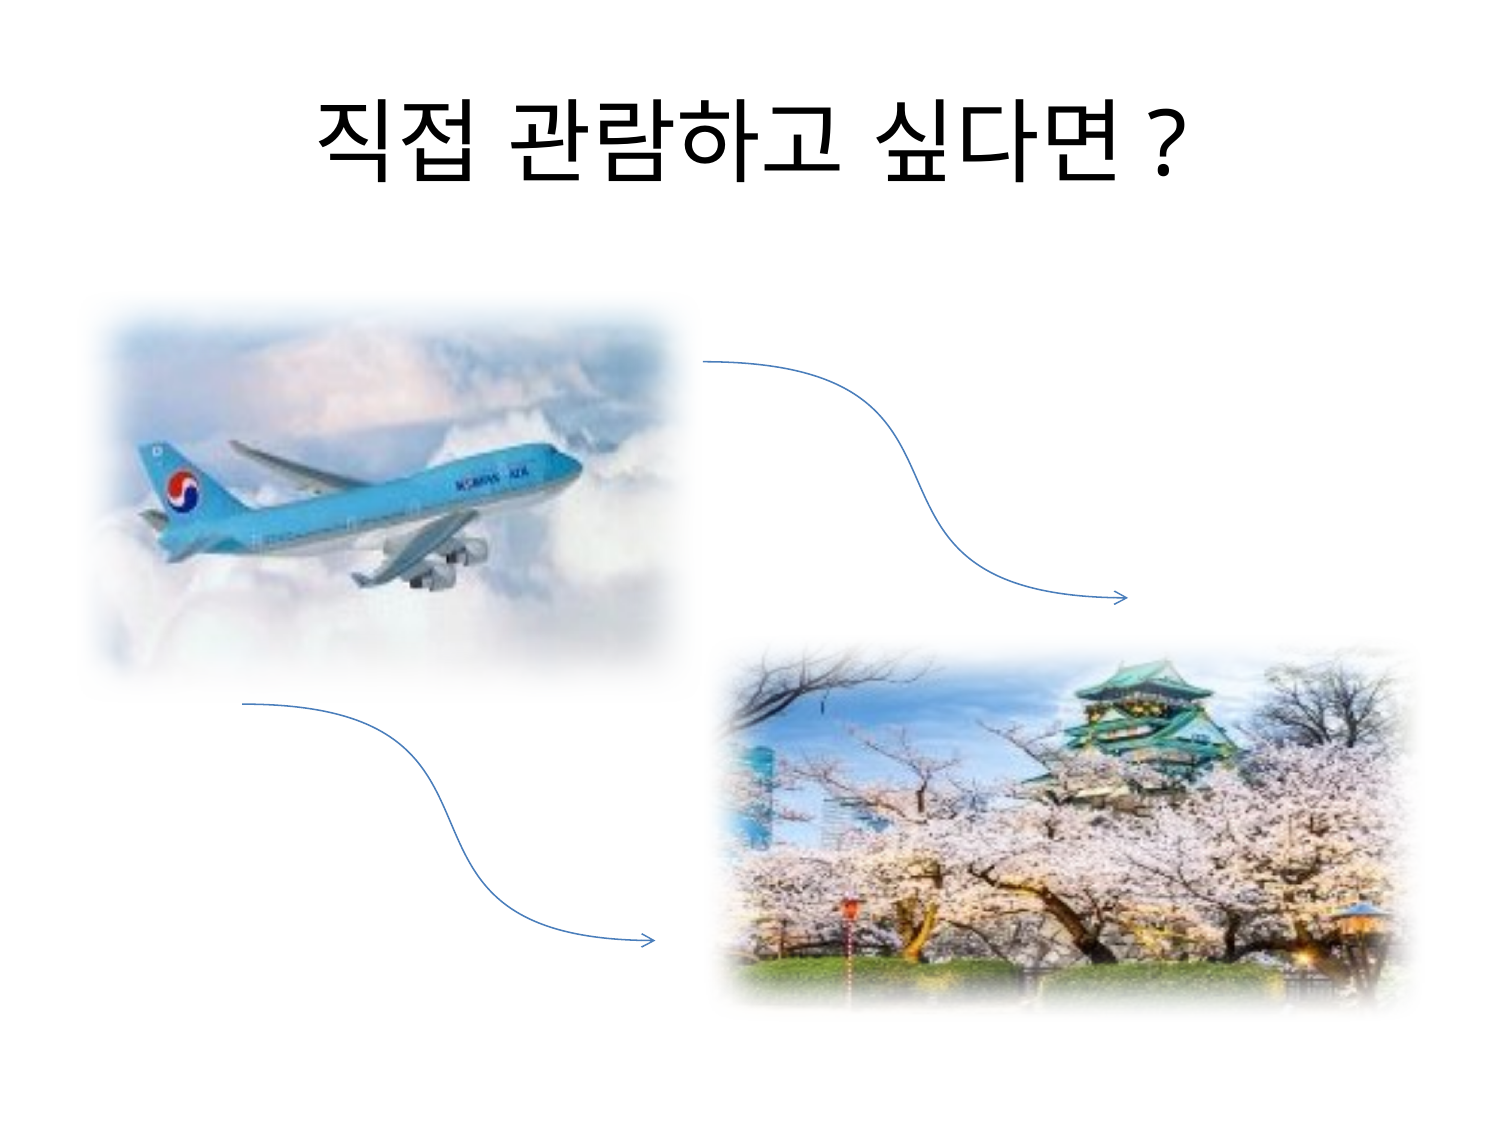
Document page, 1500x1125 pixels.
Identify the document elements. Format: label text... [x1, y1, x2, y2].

title 직접 관람하고 싶다면? [75, 45, 1425, 233]
picture [702, 633, 1426, 1024]
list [74, 289, 703, 705]
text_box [702, 361, 1129, 599]
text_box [241, 703, 656, 941]
